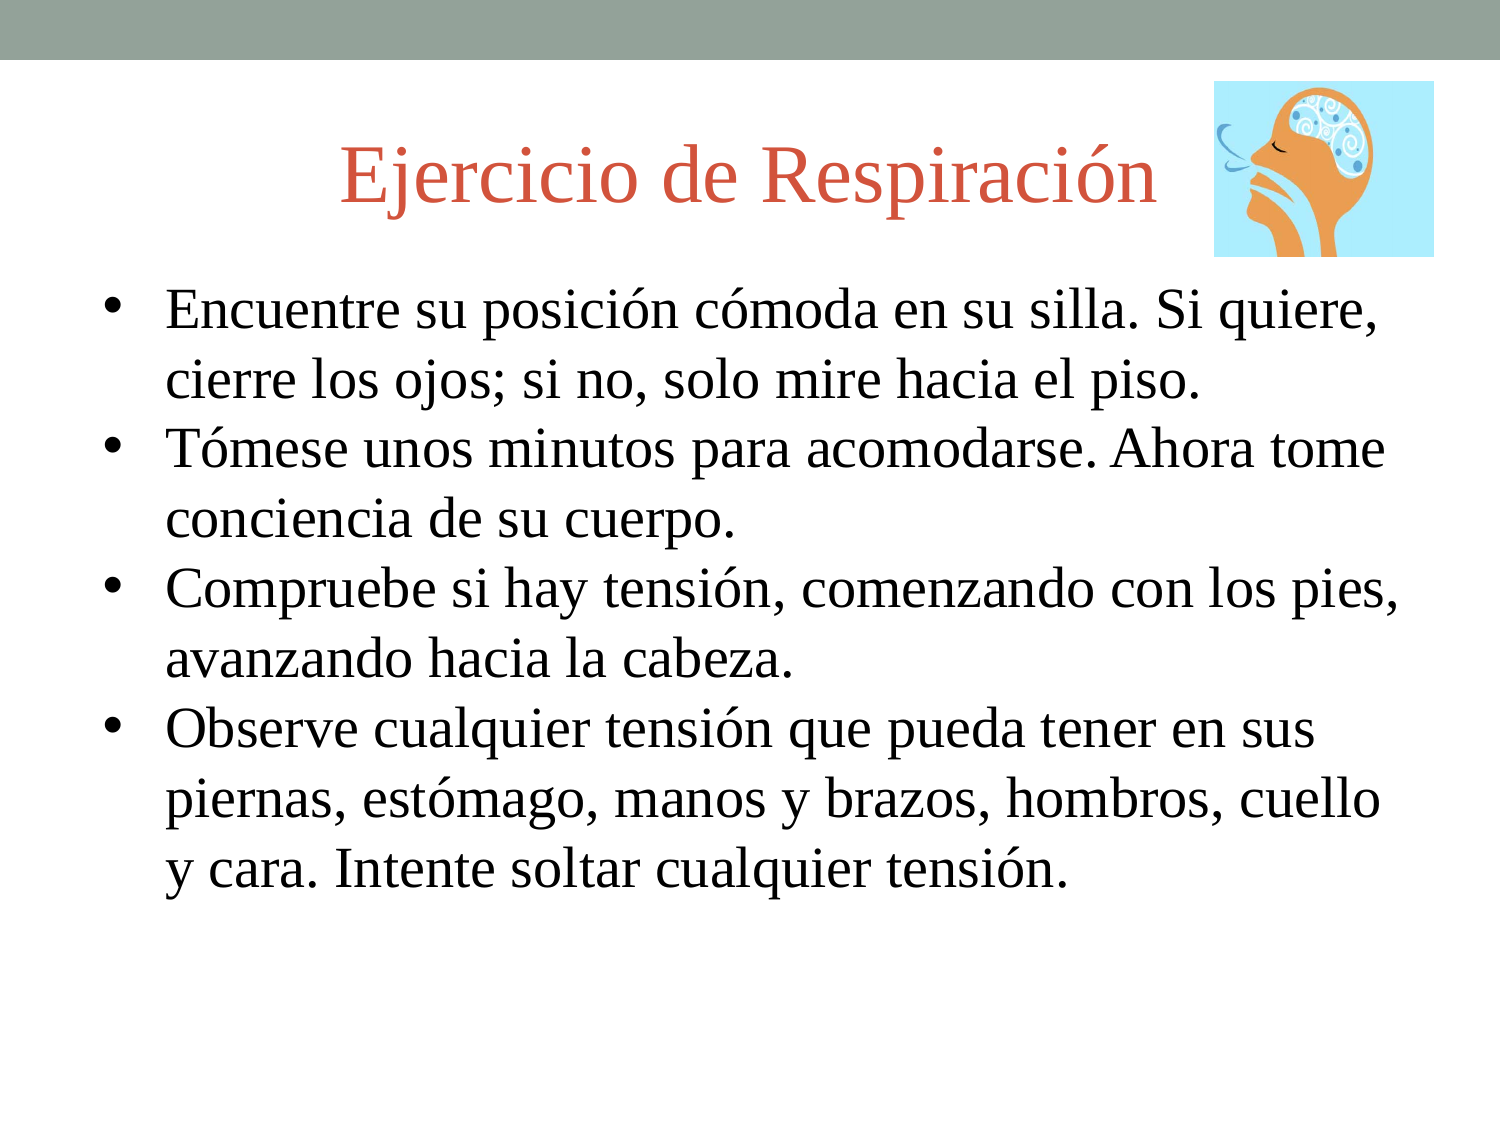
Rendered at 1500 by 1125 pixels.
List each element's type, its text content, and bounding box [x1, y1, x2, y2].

picture [1213, 80, 1500, 257]
list Encuentre su posición cómoda en su silla. Si quiere, cierre los ojos; si no, solo mire hacia el piso. Tómese unos minutos para acomodarse. Ahora tome conciencia de su cuerpo. Compruebe si hay tensión, comenzando con los pies, avanzando hacia la cabeza. Observe cualquier tensión que pueda tener en sus piernas, estómago, manos y brazos, hombros, cuello y cara. Intente soltar cualquier tensión. [75, 262, 1425, 1063]
title Ejercicio de Respiración [75, 87, 1208, 250]
